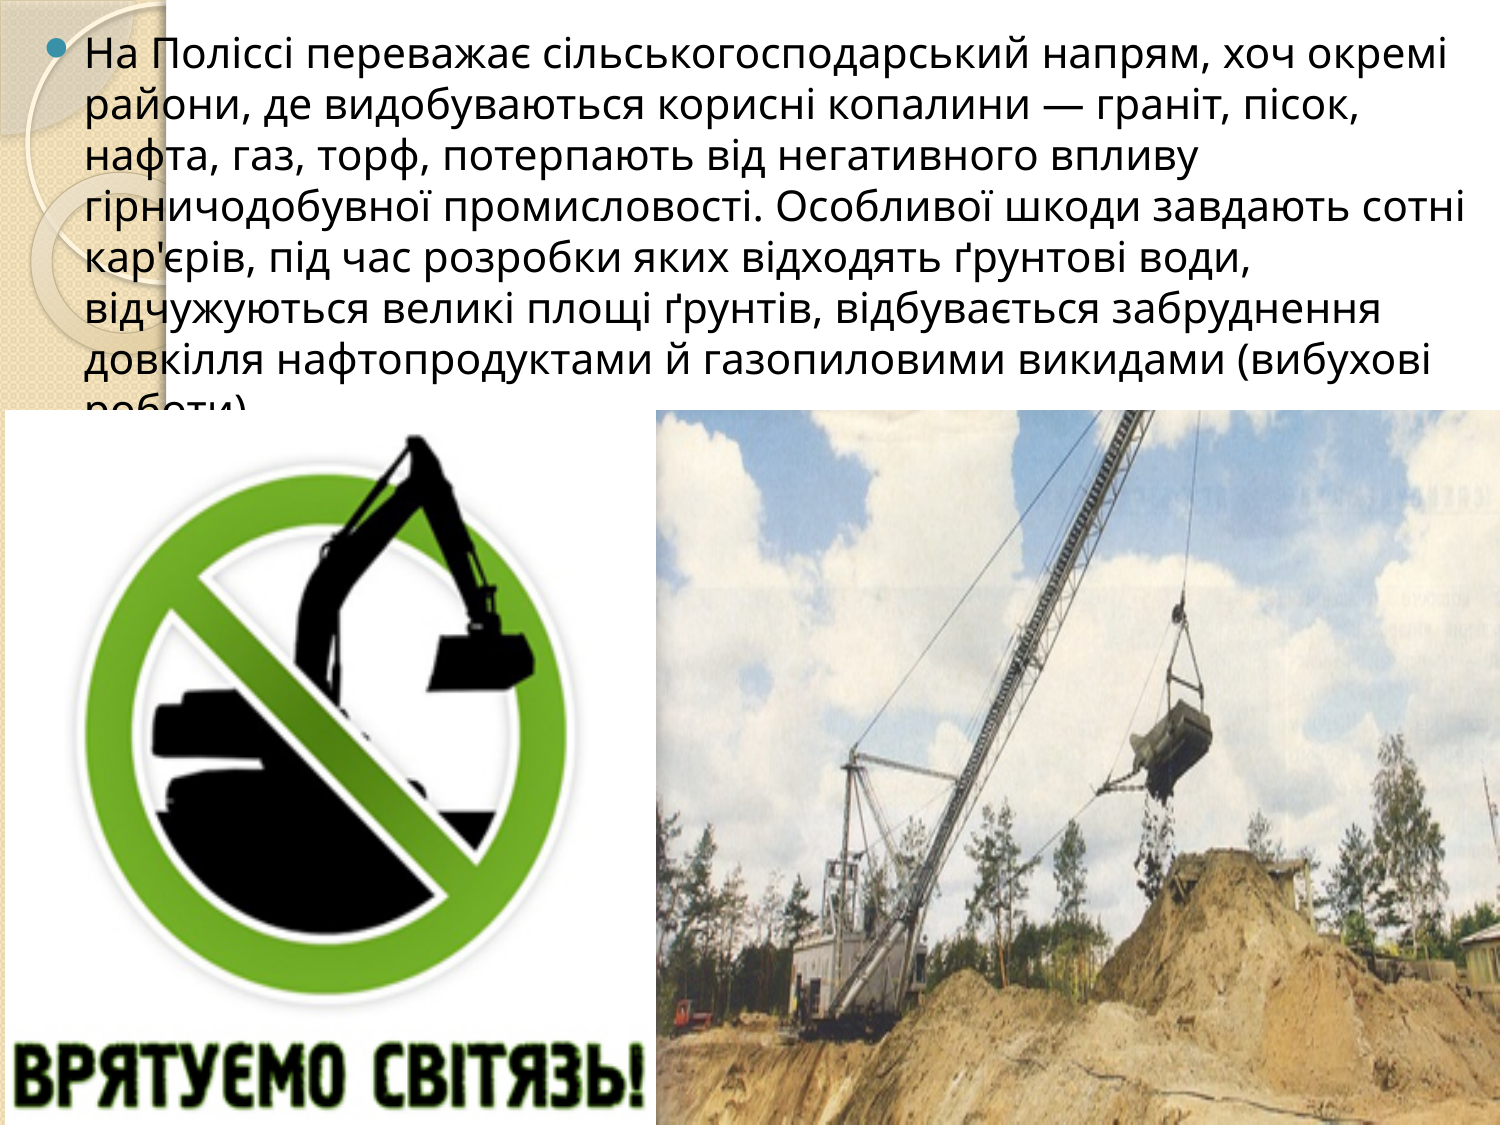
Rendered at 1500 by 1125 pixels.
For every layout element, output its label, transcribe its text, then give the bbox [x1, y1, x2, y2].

picture [5, 410, 1500, 1125]
list На Поліссі переважає сільськогосподарський напрям, хоч окремі райони, де видобуваються корисні копалини — граніт, пісок, нафта, газ, торф, потерпають від негативного впливу гірничодобувної промисловості. Особливої шкоди завдають сотні кар'єрів, під час розробки яких відходять ґрунтові води, відчужуються великі площі ґрунтів, відбувається забруднення довкілля нафтопродуктами й газопиловими викидами (вибухові роботи). [17, 19, 1483, 407]
